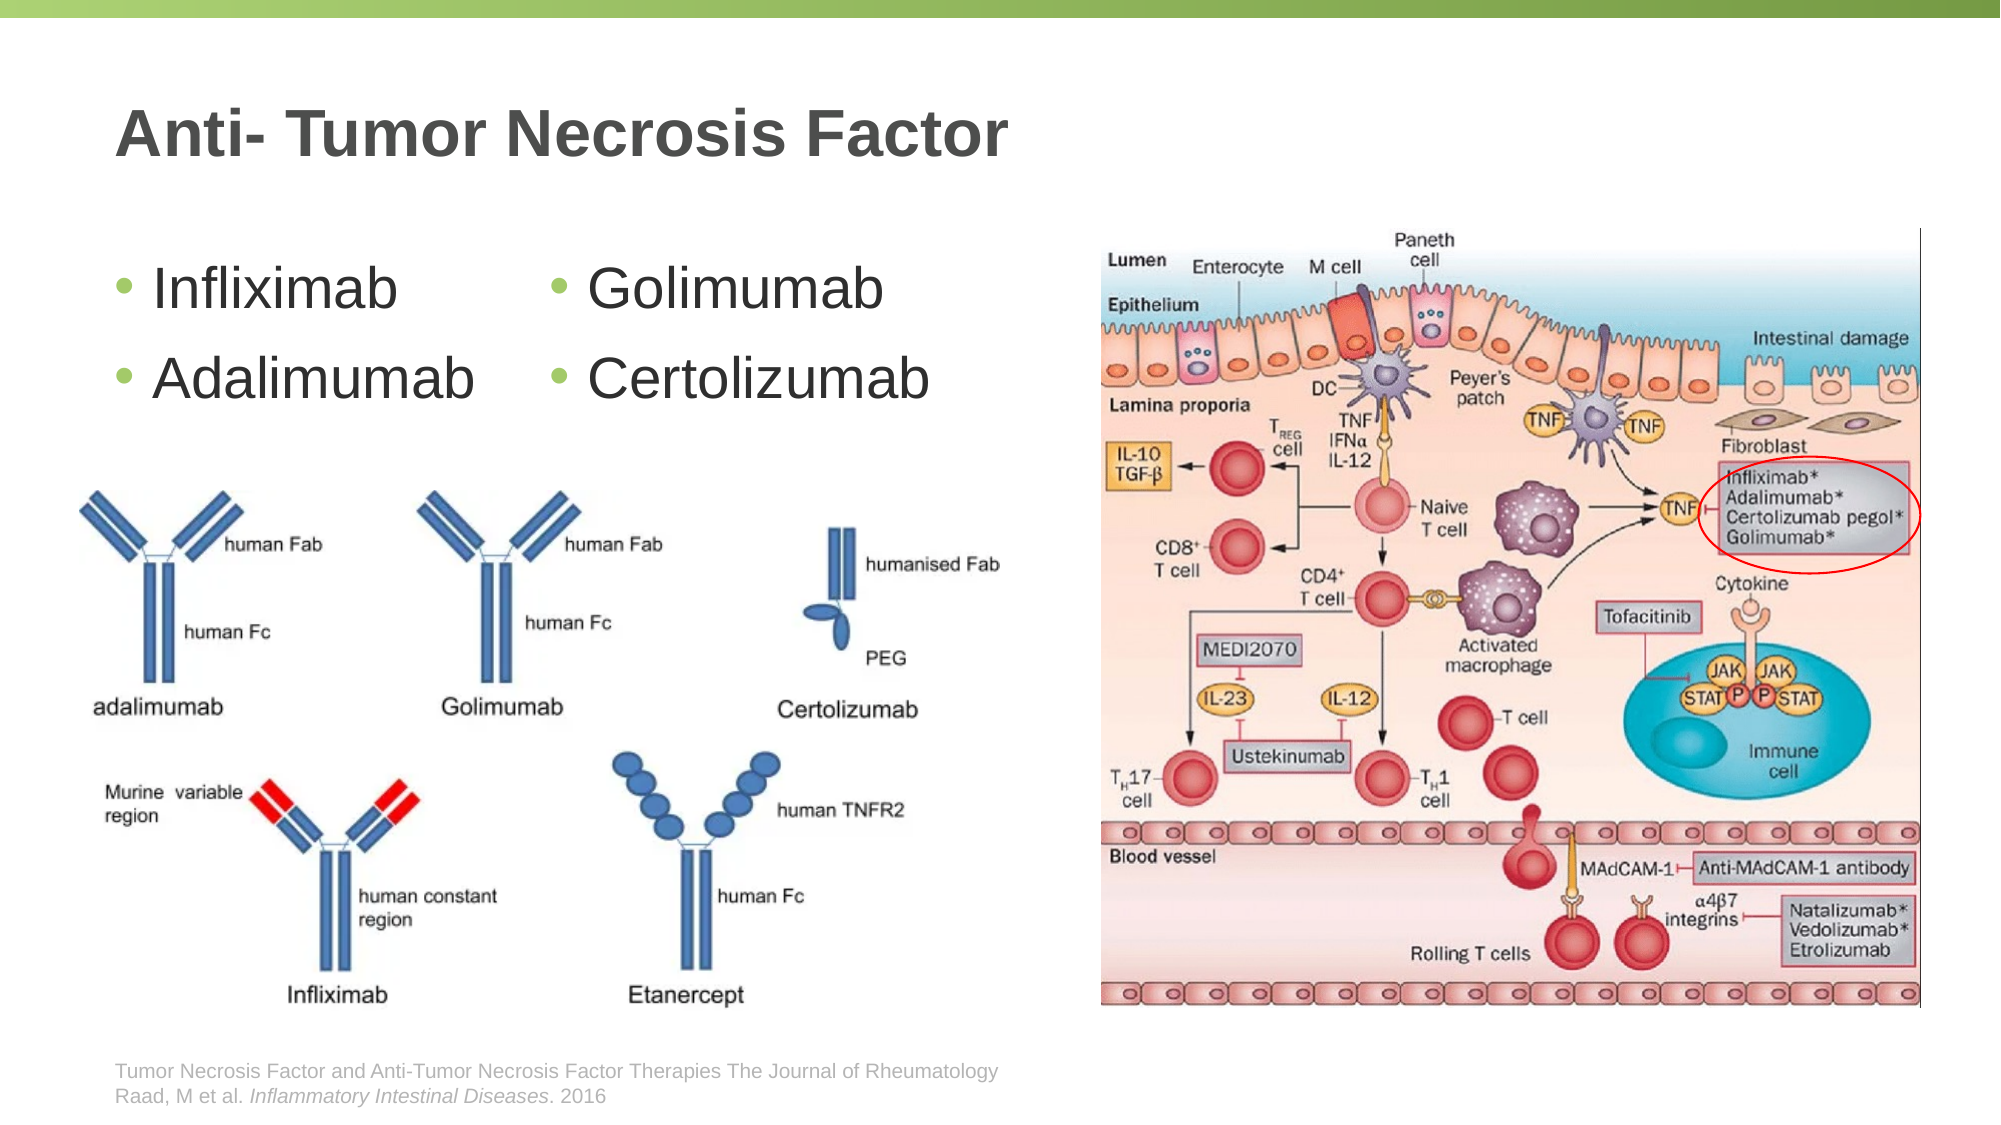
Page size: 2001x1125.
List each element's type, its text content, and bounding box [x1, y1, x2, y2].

picture [79, 490, 1000, 1011]
list Infliximab Adalimumab Golimumab Certolizumab [99, 242, 1000, 457]
title Anti- Tumor Necrosis Factor [99, 32, 1863, 228]
picture [1101, 228, 1921, 1008]
footer Tumor Necrosis Factor and Anti-Tumor Necrosis Factor Therapies The Journal of Rheumatology Raad, M et al. Inflammatory Intestinal Diseases. 2016 [99, 1042, 1863, 1116]
